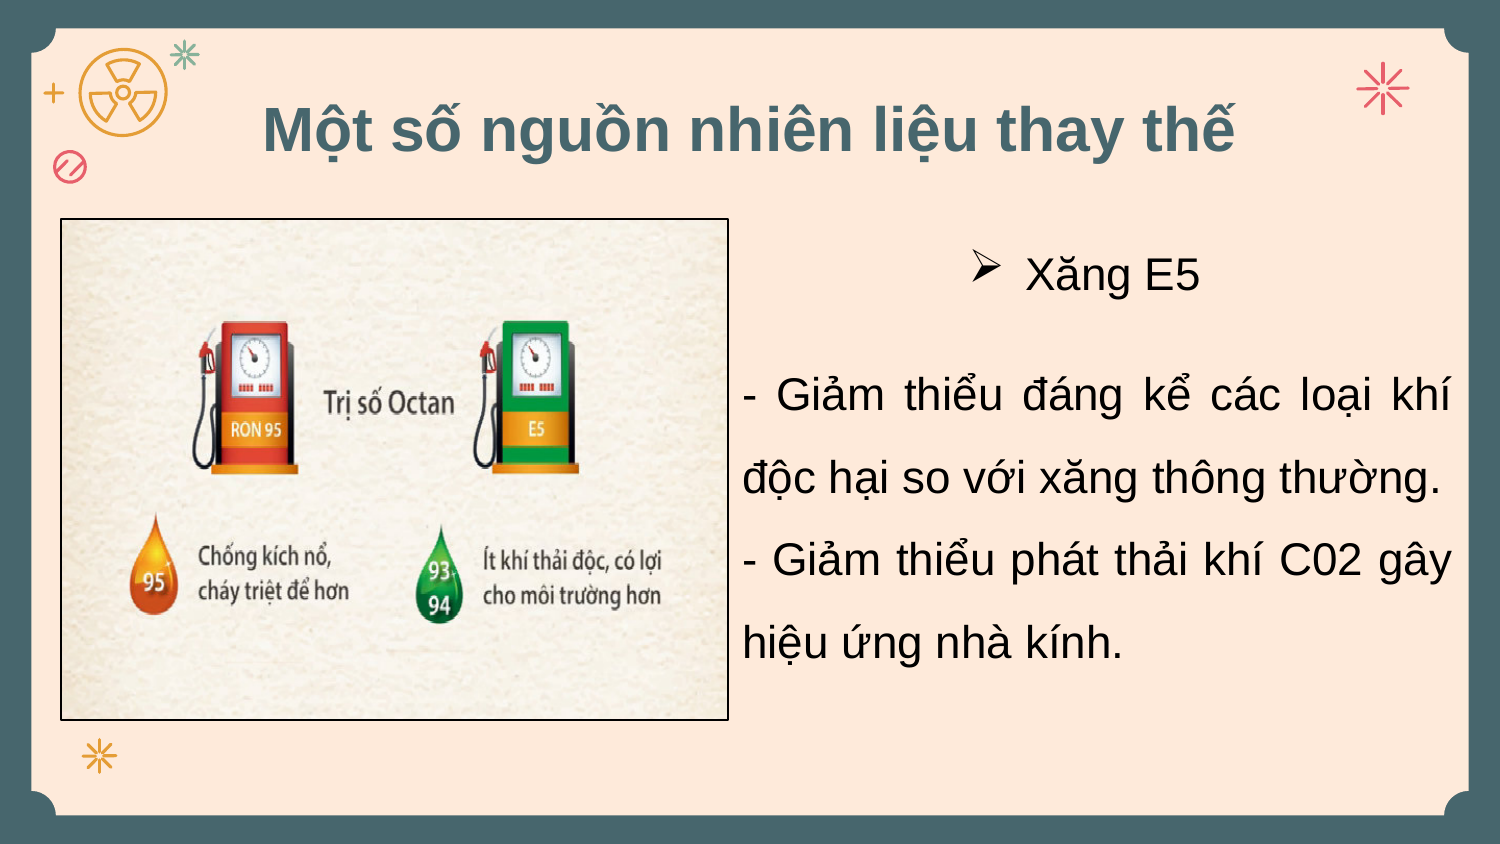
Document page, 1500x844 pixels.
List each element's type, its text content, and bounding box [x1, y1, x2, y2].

text_box Xăng E5 [887, 236, 1307, 307]
picture [61, 219, 728, 720]
title Một số nguồn nhiên liệu thay thế [126, 85, 1374, 169]
text_box - Giảm thiểu đáng kể các loại khí độc hại so với xăng thông thường. - Giảm thiểu phát thải khí C02 gây hiệu ứng nhà kính. [732, 330, 1468, 675]
